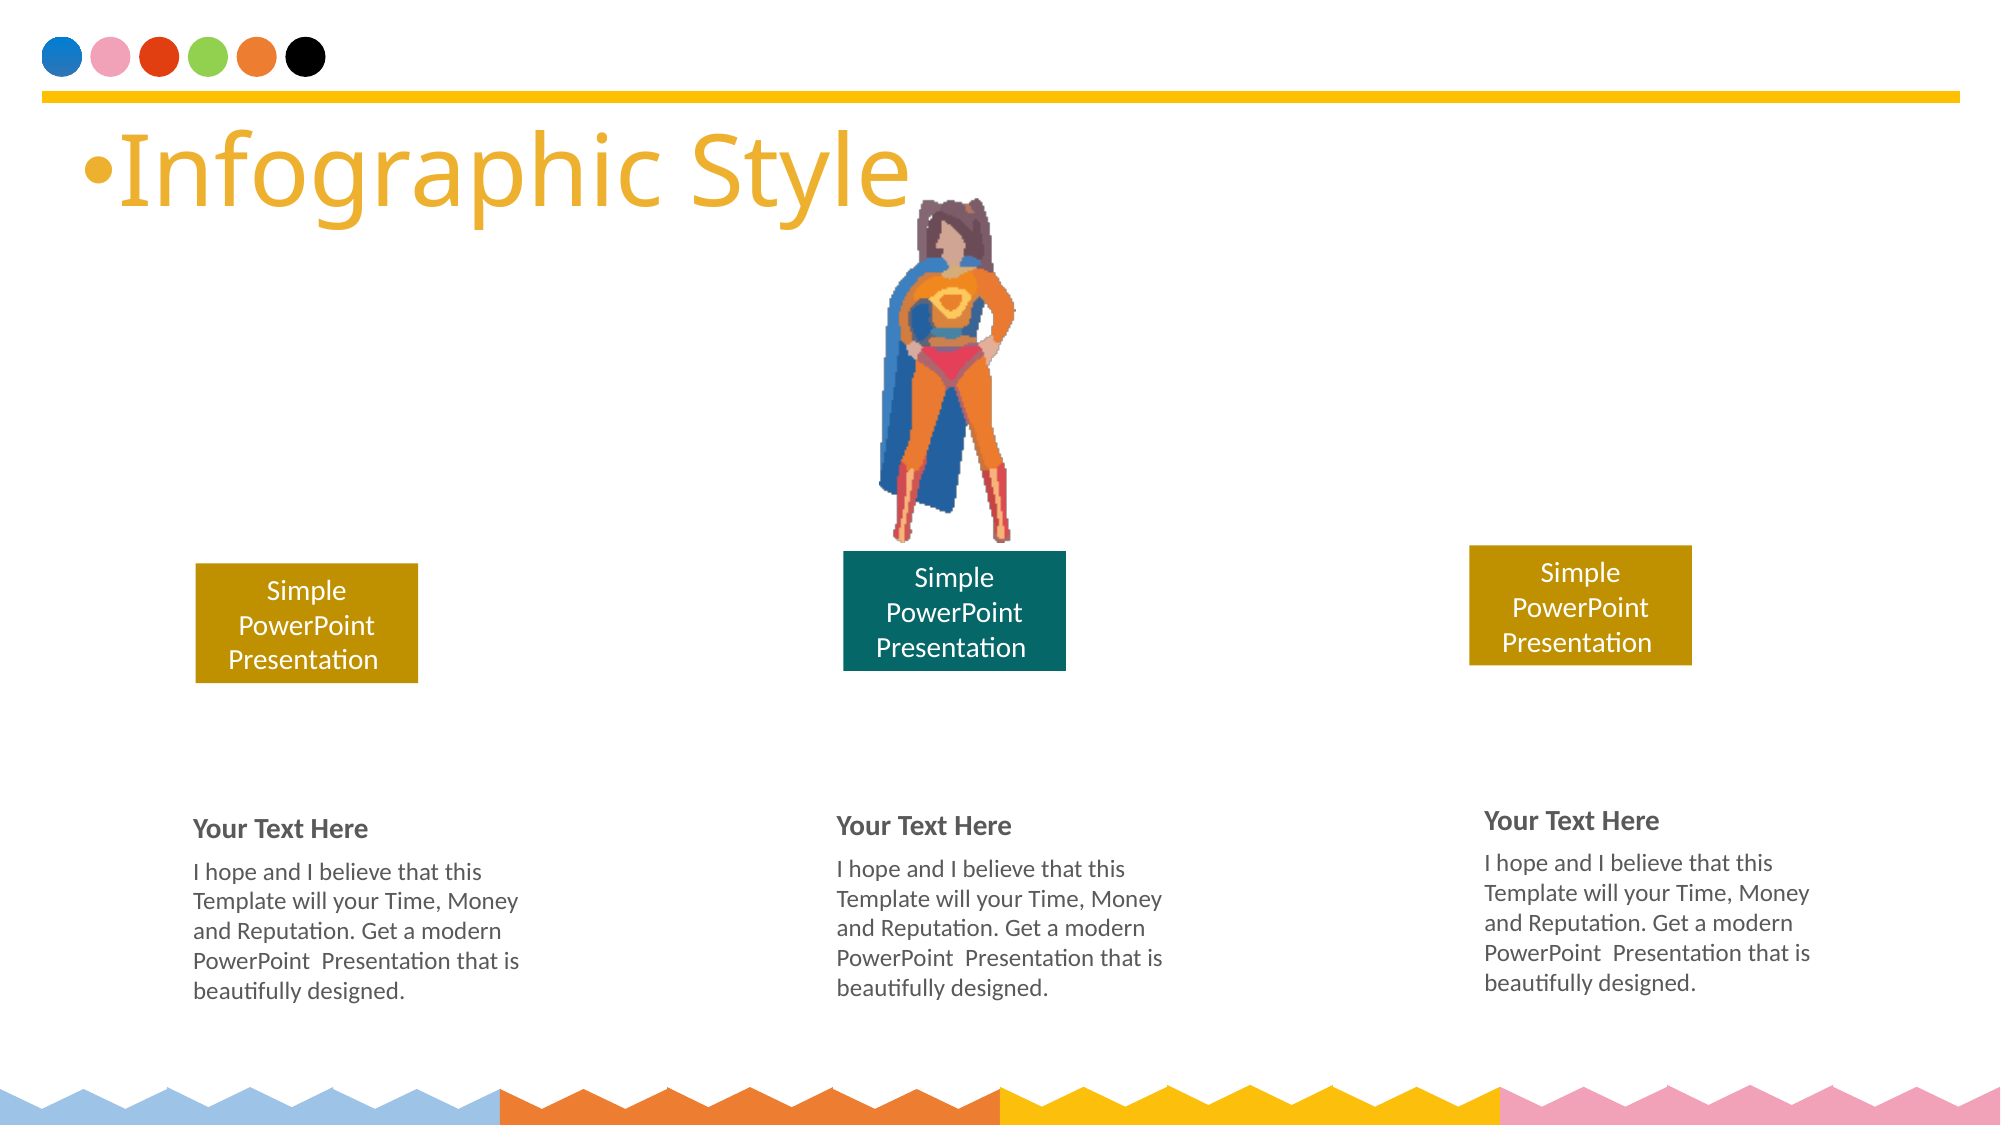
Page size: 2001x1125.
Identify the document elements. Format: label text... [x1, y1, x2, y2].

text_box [1469, 793, 1858, 1006]
list Infographic Style [66, 113, 1965, 232]
picture [879, 197, 1016, 543]
text_box Simple PowerPoint Presentation [843, 551, 1066, 671]
text_box Simple PowerPoint Presentation [1469, 545, 1692, 666]
text_box Simple PowerPoint Presentation [195, 563, 419, 684]
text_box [178, 802, 567, 1015]
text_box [821, 799, 1210, 1012]
